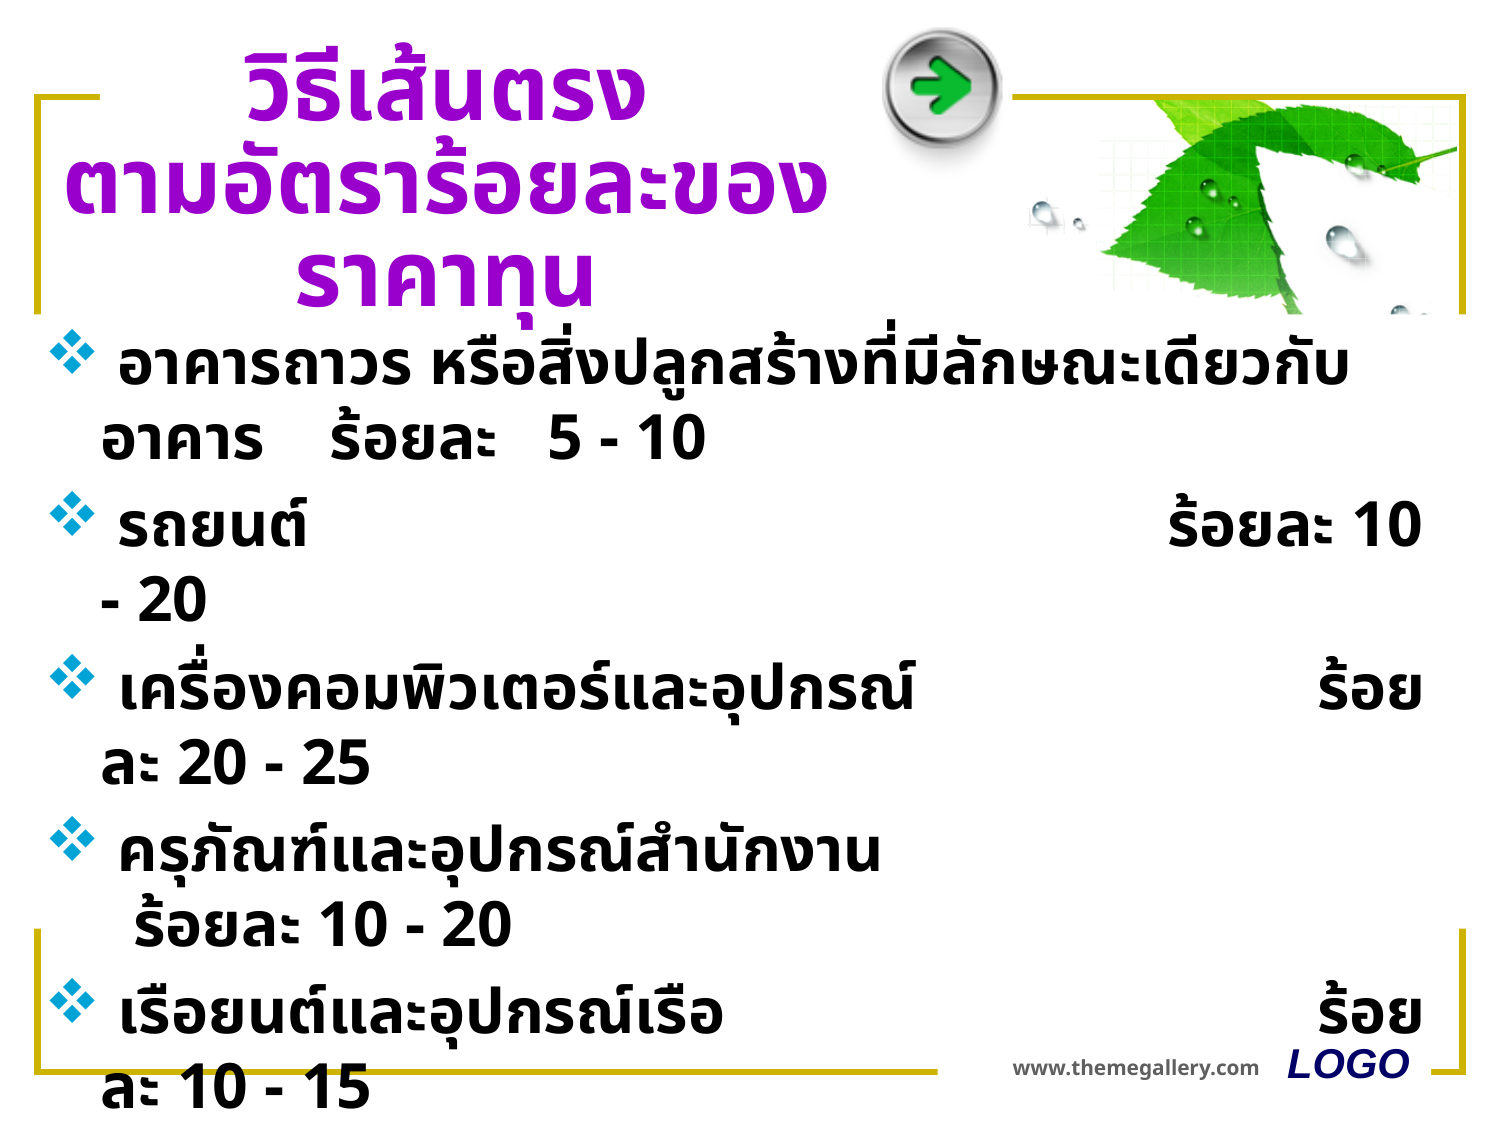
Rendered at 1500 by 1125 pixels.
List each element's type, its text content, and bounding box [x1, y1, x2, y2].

text_box วิธีเส้นตรง ตามอัตราร้อยละของราคาทุน [14, 37, 880, 333]
slide_number www.themegallery.com [924, 1046, 1276, 1088]
footer LOGO [949, 1029, 1426, 1070]
list อาคารถาวร หรือสิ่งปลูกสร้างที่มีลักษณะเดียวกับอาคาร ร้อยละ 5 - 10 รถยนต์ ร้อยละ 10 - 20 เครื่องคอมพิวเตอร์และอุปกรณ์ ร้อยละ 20 - 25 ครุภัณฑ์และอุปกรณ์สำนักงาน ร้อยละ 10 - 20 เรือยนต์และอุปกรณ์เรือ ร้อยละ 10 - 15 เครื่องสีข้าว เครื่องจักร เครื่องยนต์ ร้อยละ 5 - 20 [29, 314, 1471, 929]
picture [1024, 100, 1457, 314]
picture [882, 27, 1005, 180]
